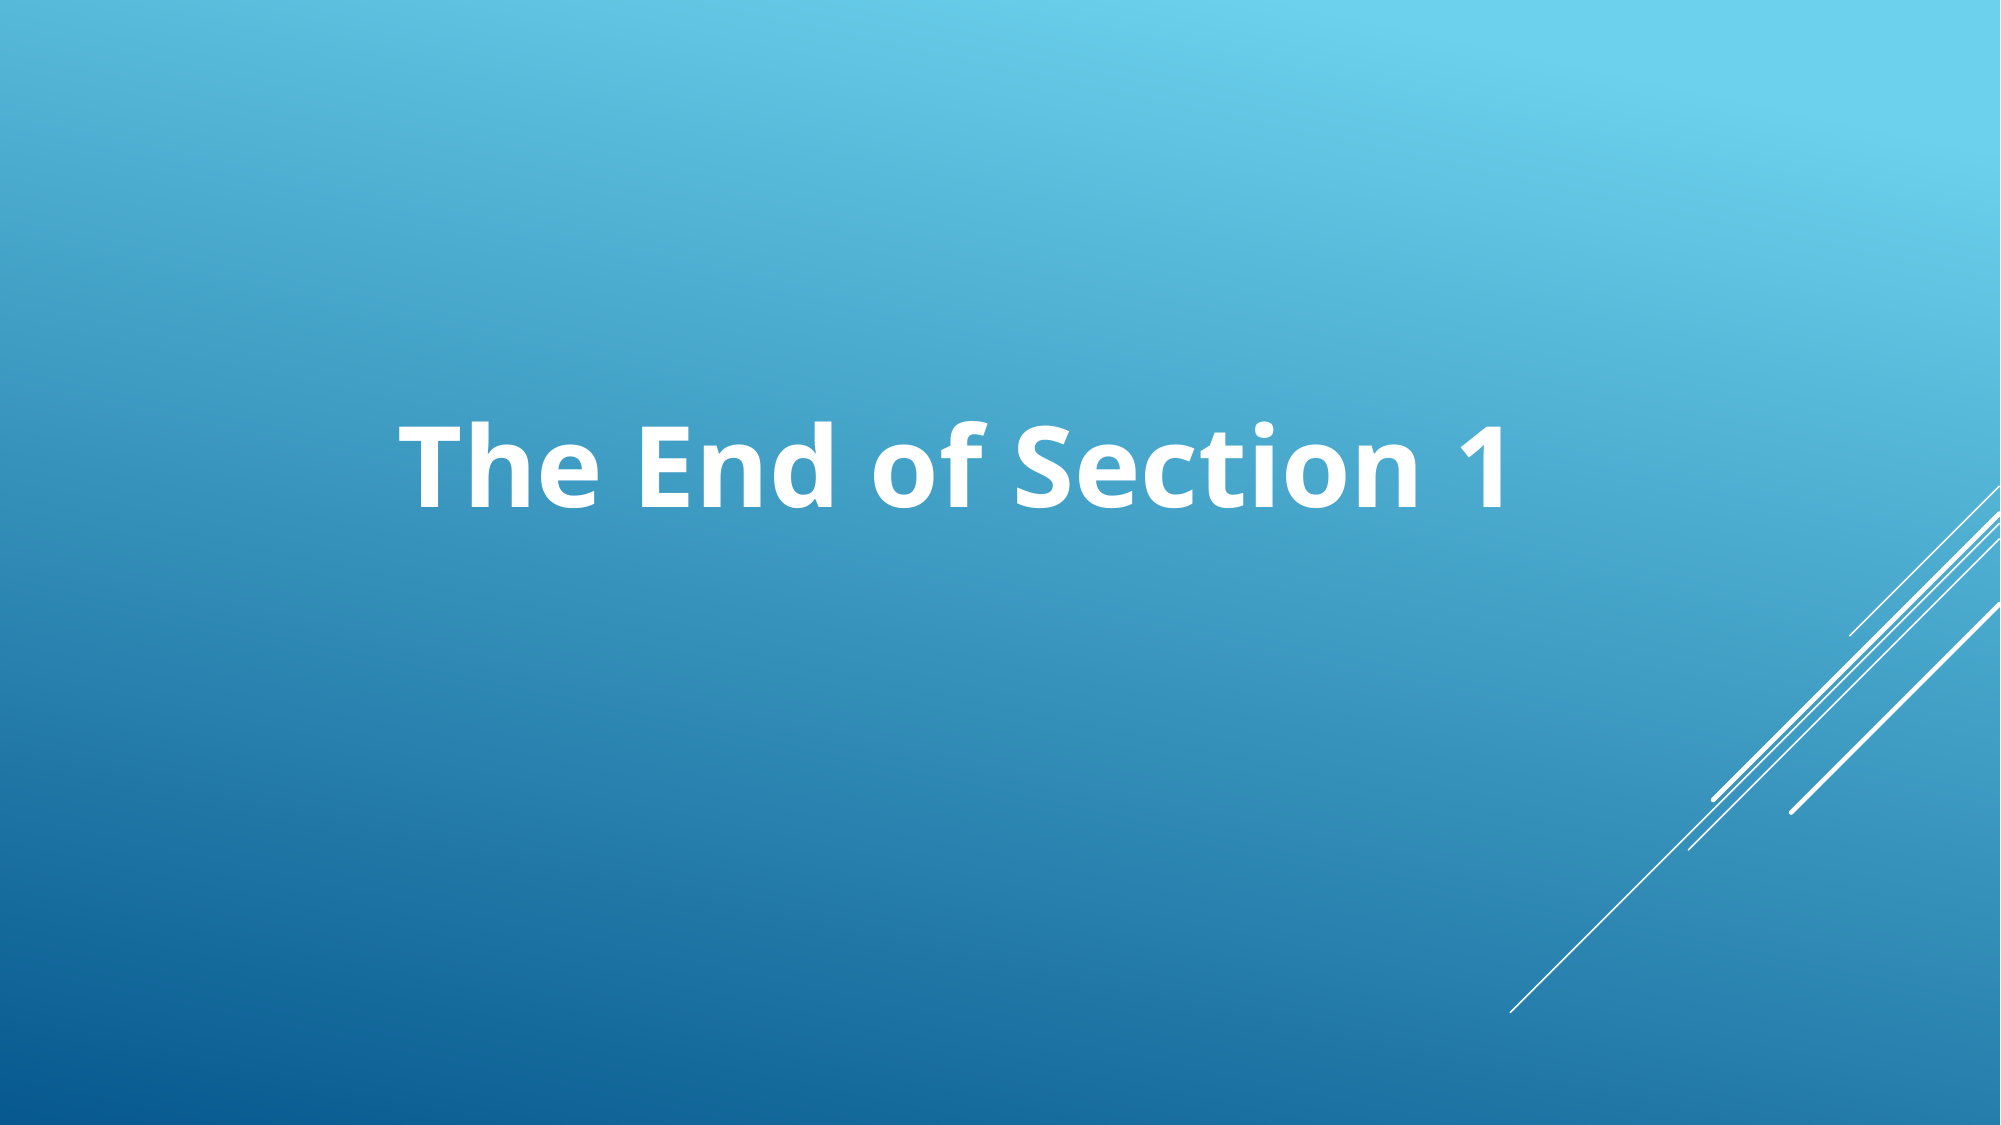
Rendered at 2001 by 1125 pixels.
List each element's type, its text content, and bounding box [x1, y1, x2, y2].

text_box The End of Section 1 [383, 387, 1562, 538]
